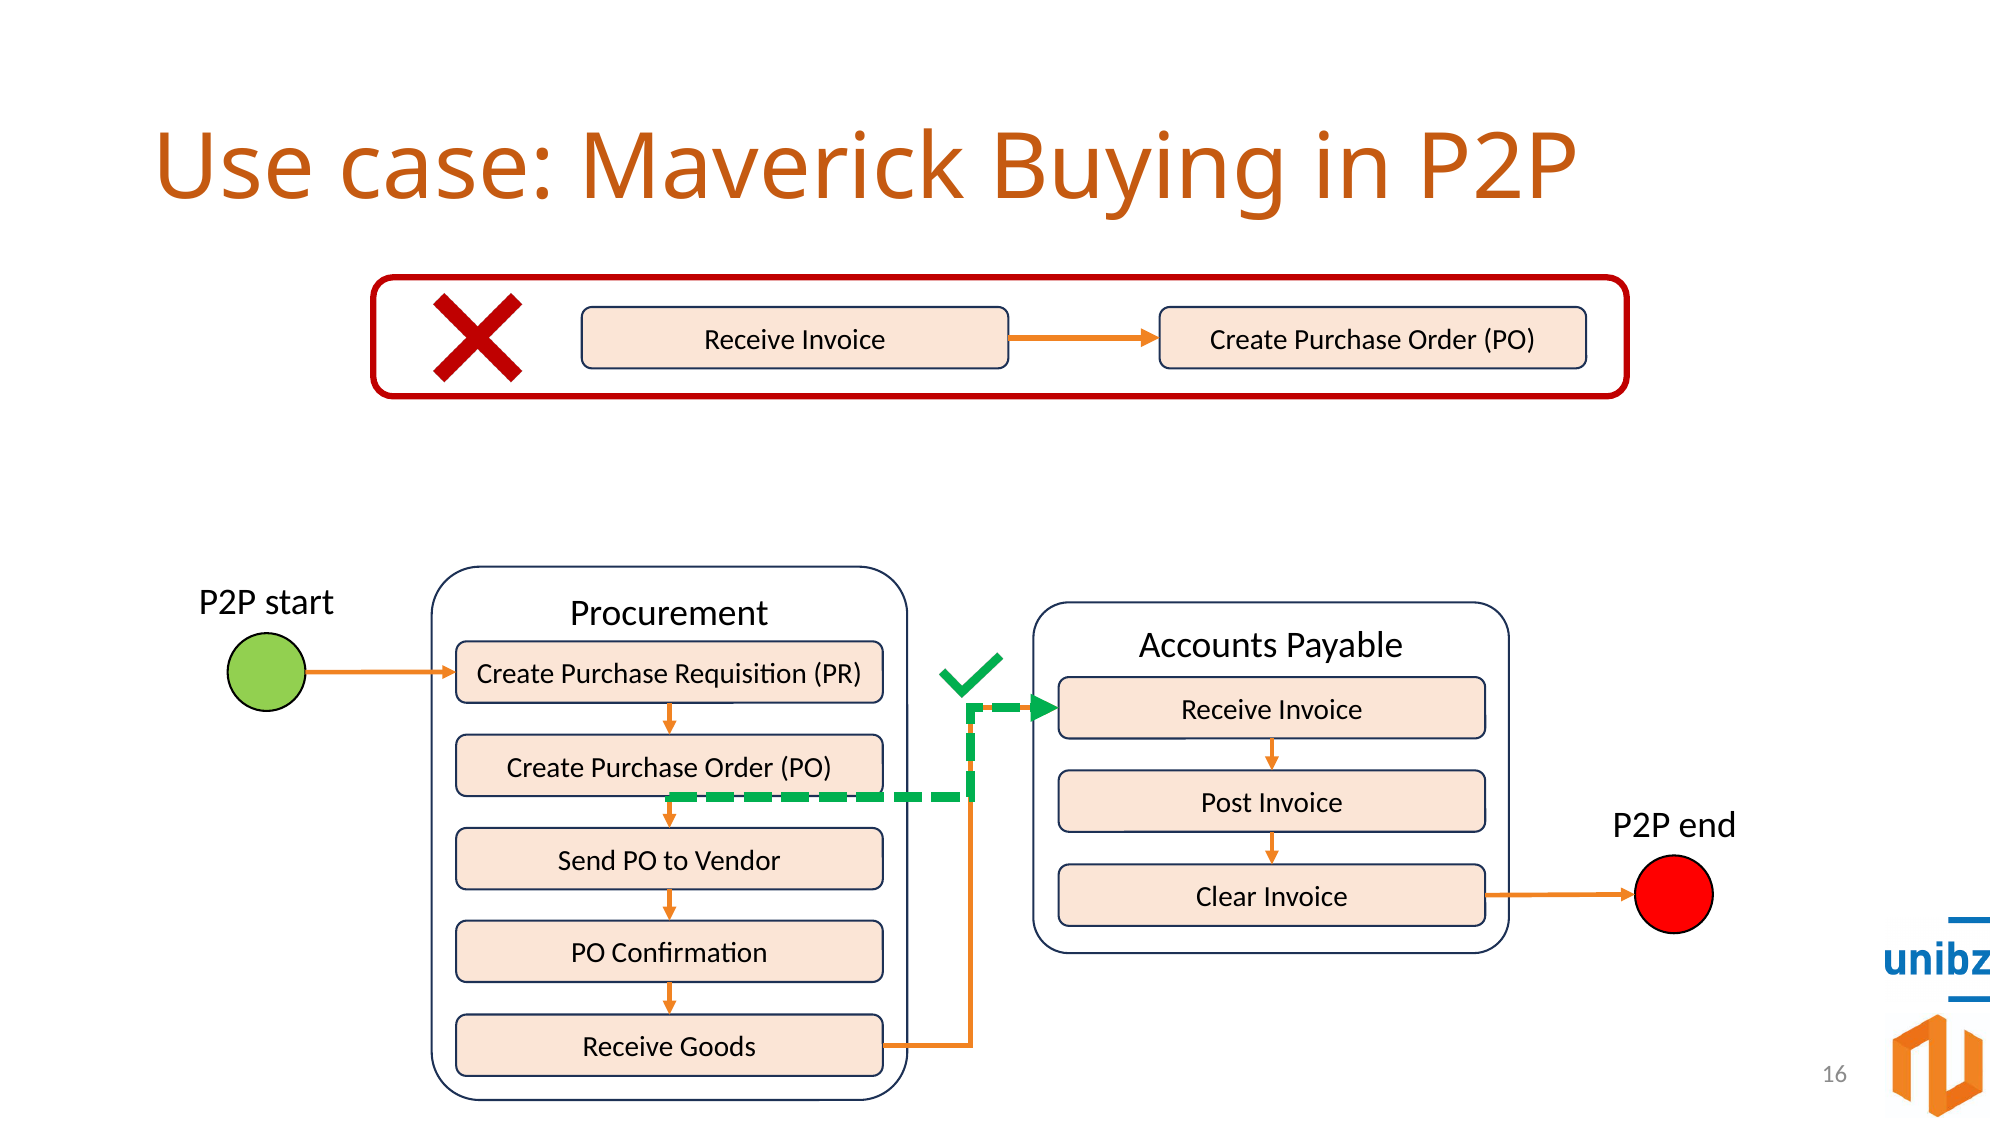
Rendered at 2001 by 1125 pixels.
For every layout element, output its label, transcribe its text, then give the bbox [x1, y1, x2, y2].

slide_number 16 [1412, 1042, 1863, 1103]
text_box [152, 566, 1790, 1100]
picture [1885, 1013, 1990, 1118]
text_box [819, 557, 909, 947]
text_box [373, 277, 1627, 397]
picture [1885, 917, 1990, 1002]
title Use case: Maverick Buying in P2P [137, 59, 1848, 278]
picture [938, 642, 1004, 708]
